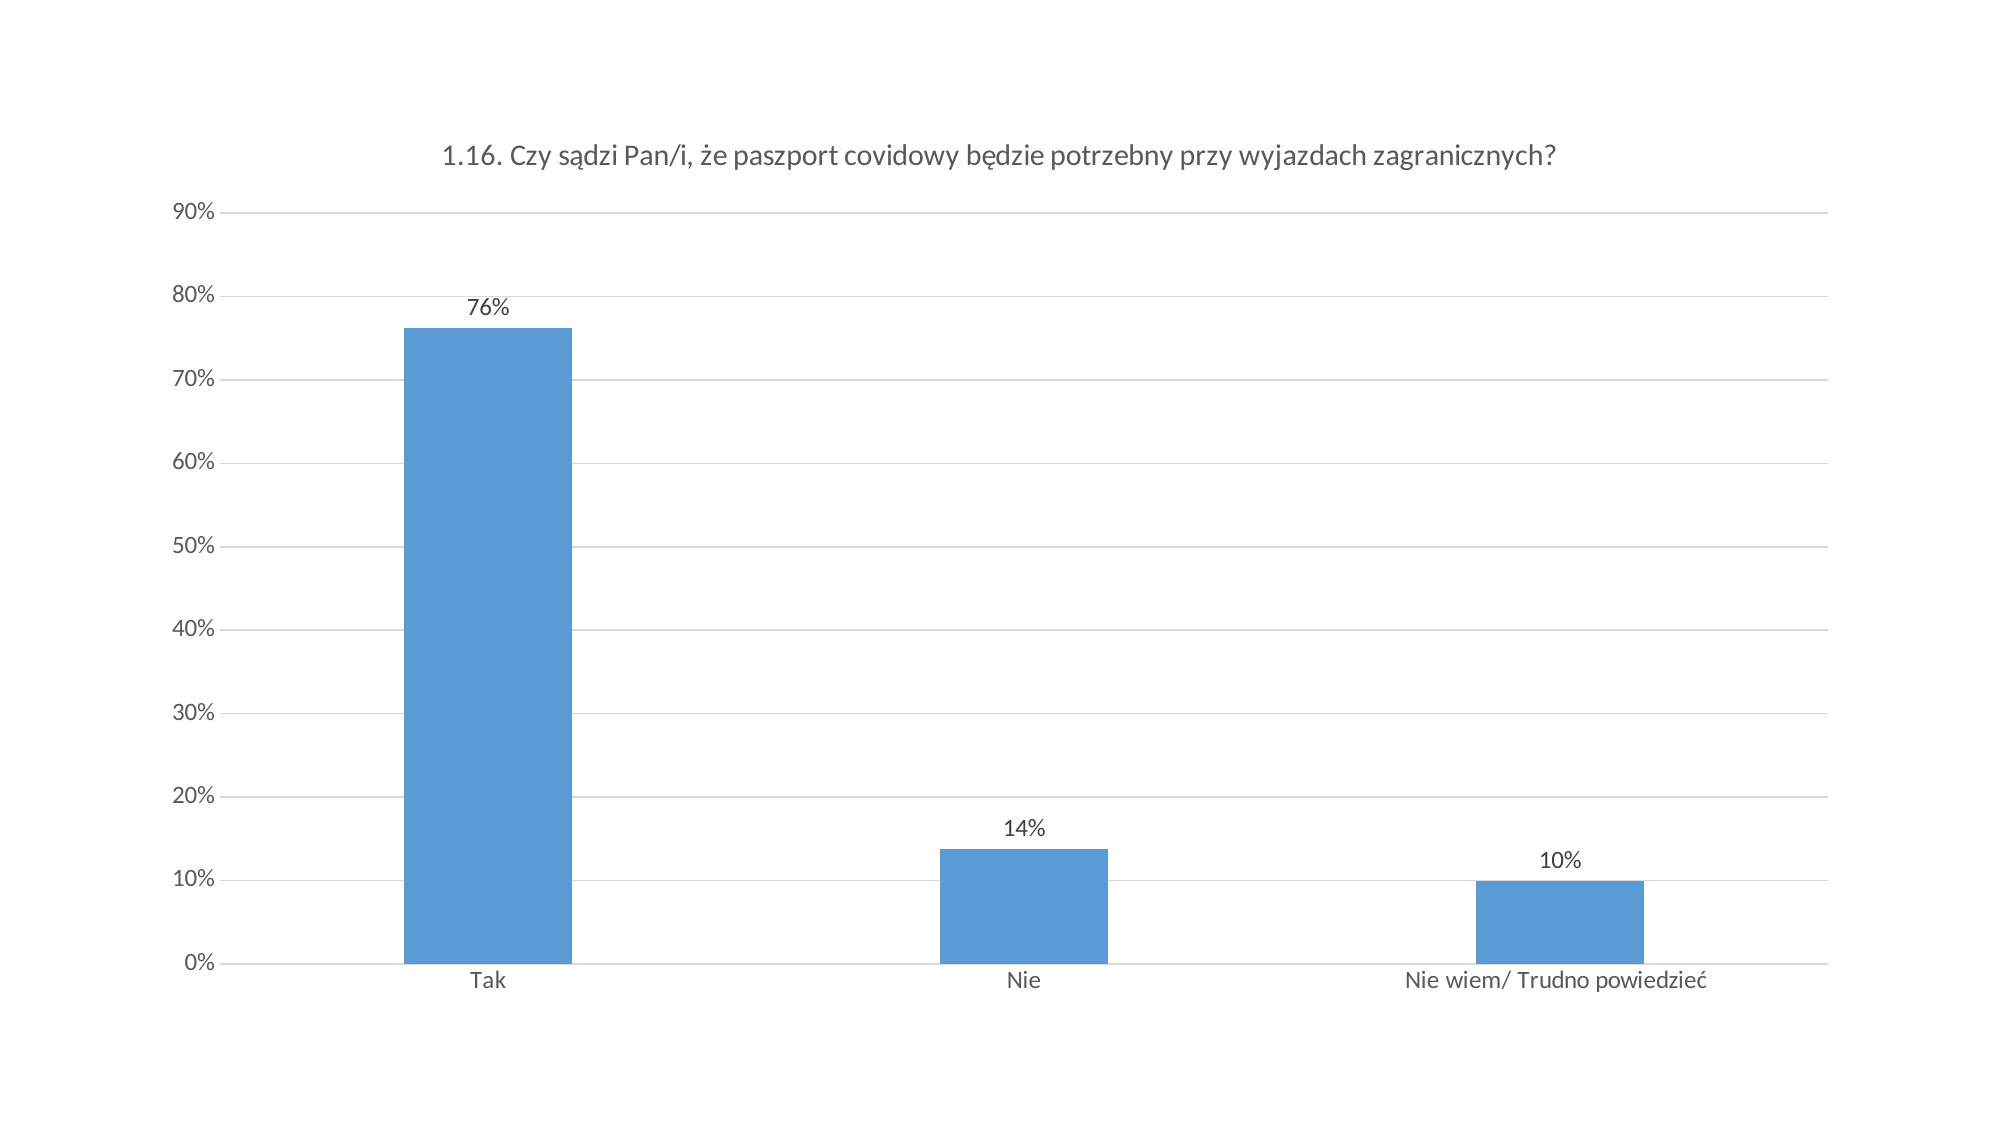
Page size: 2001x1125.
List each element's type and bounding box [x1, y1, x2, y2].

chart [137, 108, 1863, 1014]
